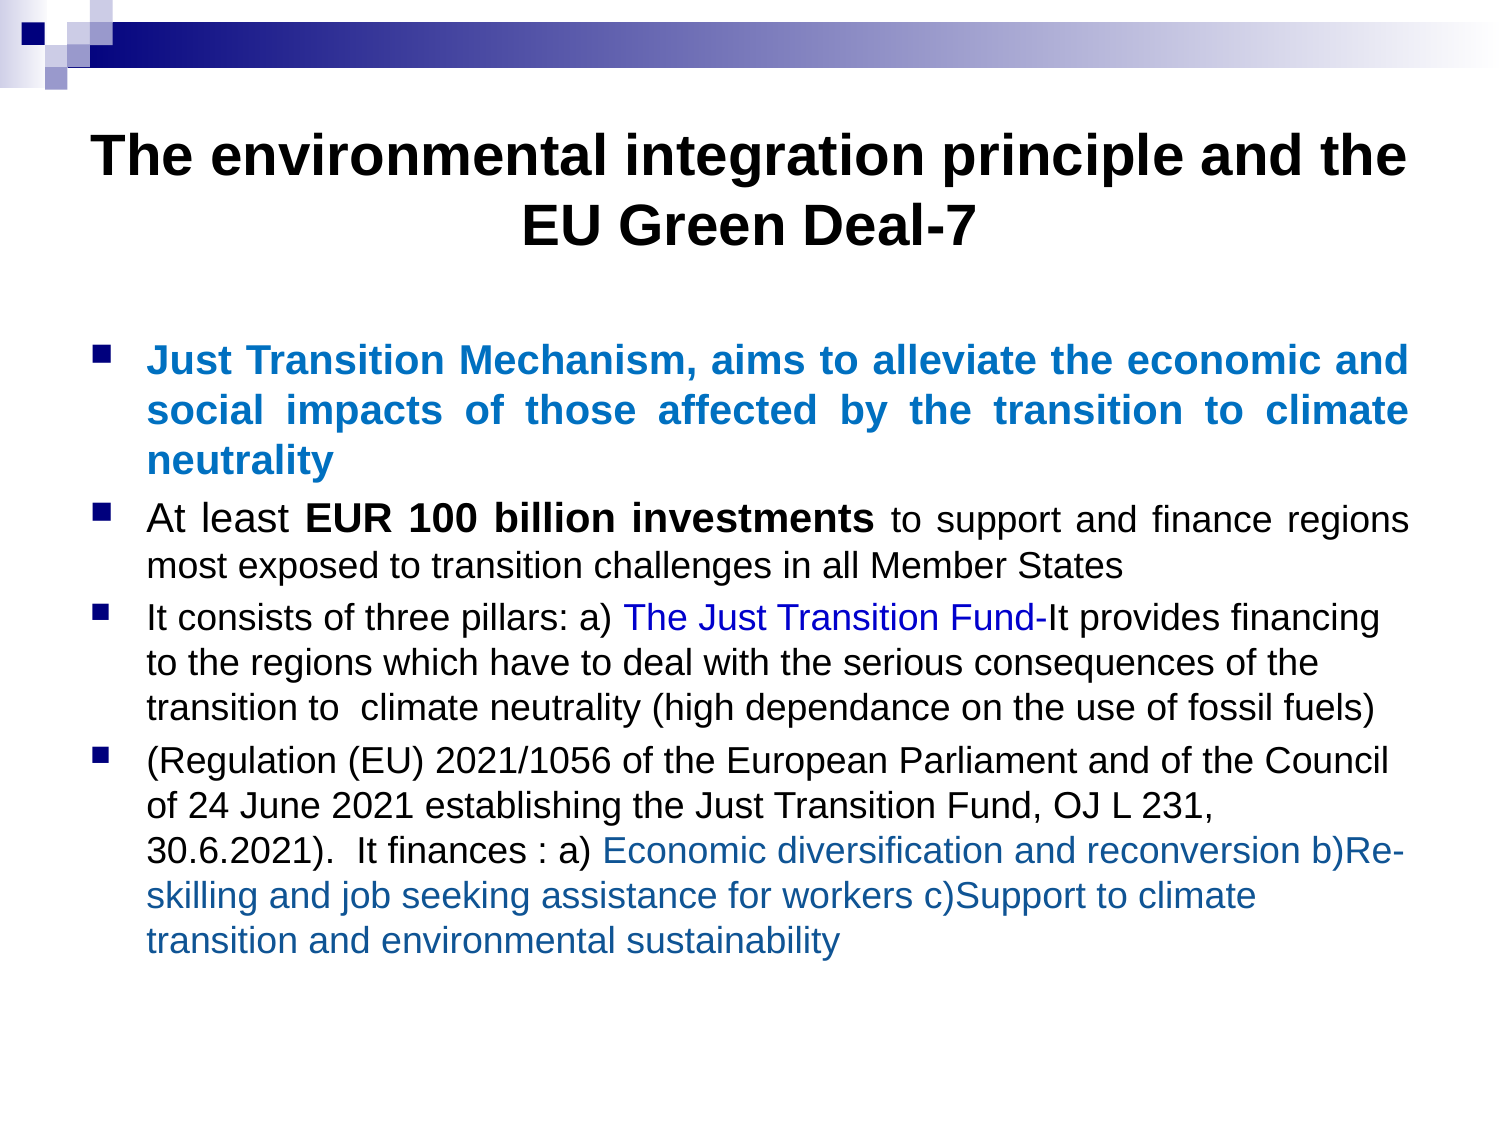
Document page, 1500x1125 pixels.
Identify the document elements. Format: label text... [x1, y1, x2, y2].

title The environmental integration principle and the EU Green Deal-7 [75, 75, 1425, 300]
list Just Transition Mechanism, aims to alleviate the economic and social impacts of those affected by the transition to climate neutrality At least EUR 100 billion investments to support and finance regions most exposed to transition challenges in all Member States It consists of three pillars: a) The Just Transition Fund-It provides financing to the regions which have to deal with the serious consequences of the transition to climate neutrality (high dependance on the use of fossil fuels) (Regulation (EU) 2021/1056 of the European Parliament and of the Council of 24 June 2021 establishing the Just Transition Fund, OJ L 231, 30.6.2021). It finances : a) Economic diversification and reconversion b)Re-skilling and job seeking assistance for workers c)Support to climate transition and environmental sustainability [75, 324, 1425, 963]
